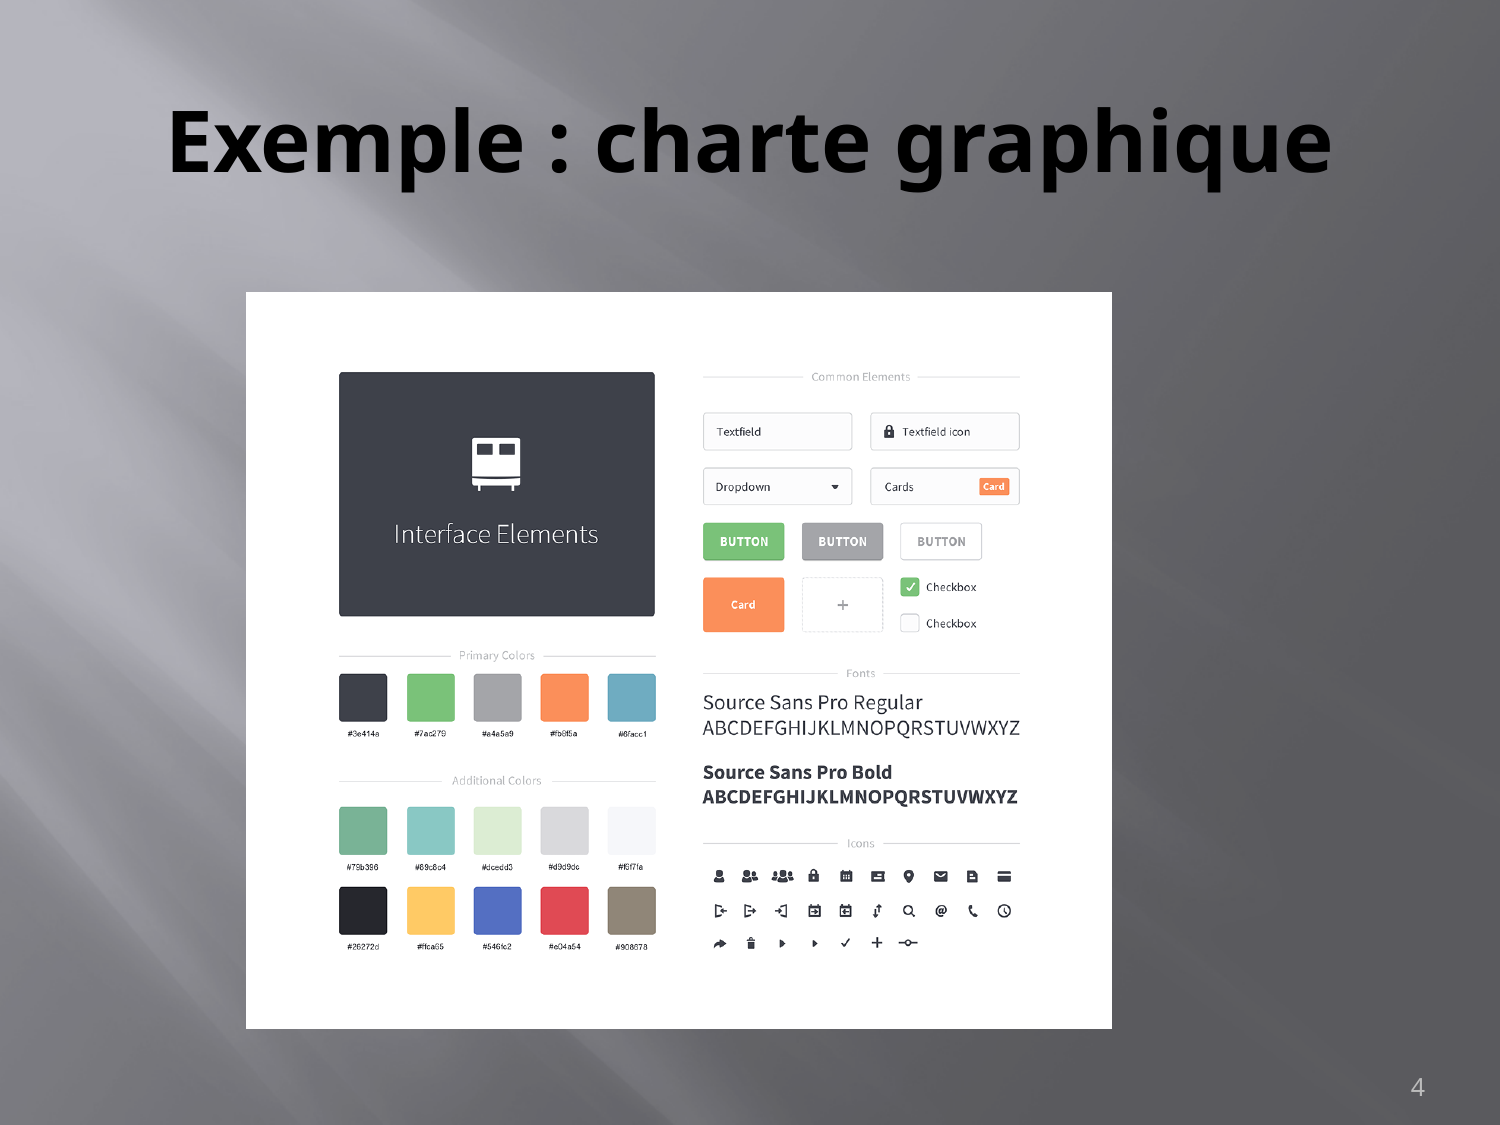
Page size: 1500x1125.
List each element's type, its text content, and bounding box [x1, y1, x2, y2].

title Exemple : charte graphique [75, 45, 1425, 233]
picture [245, 292, 1112, 1029]
slide_number 4 [1299, 1052, 1425, 1113]
